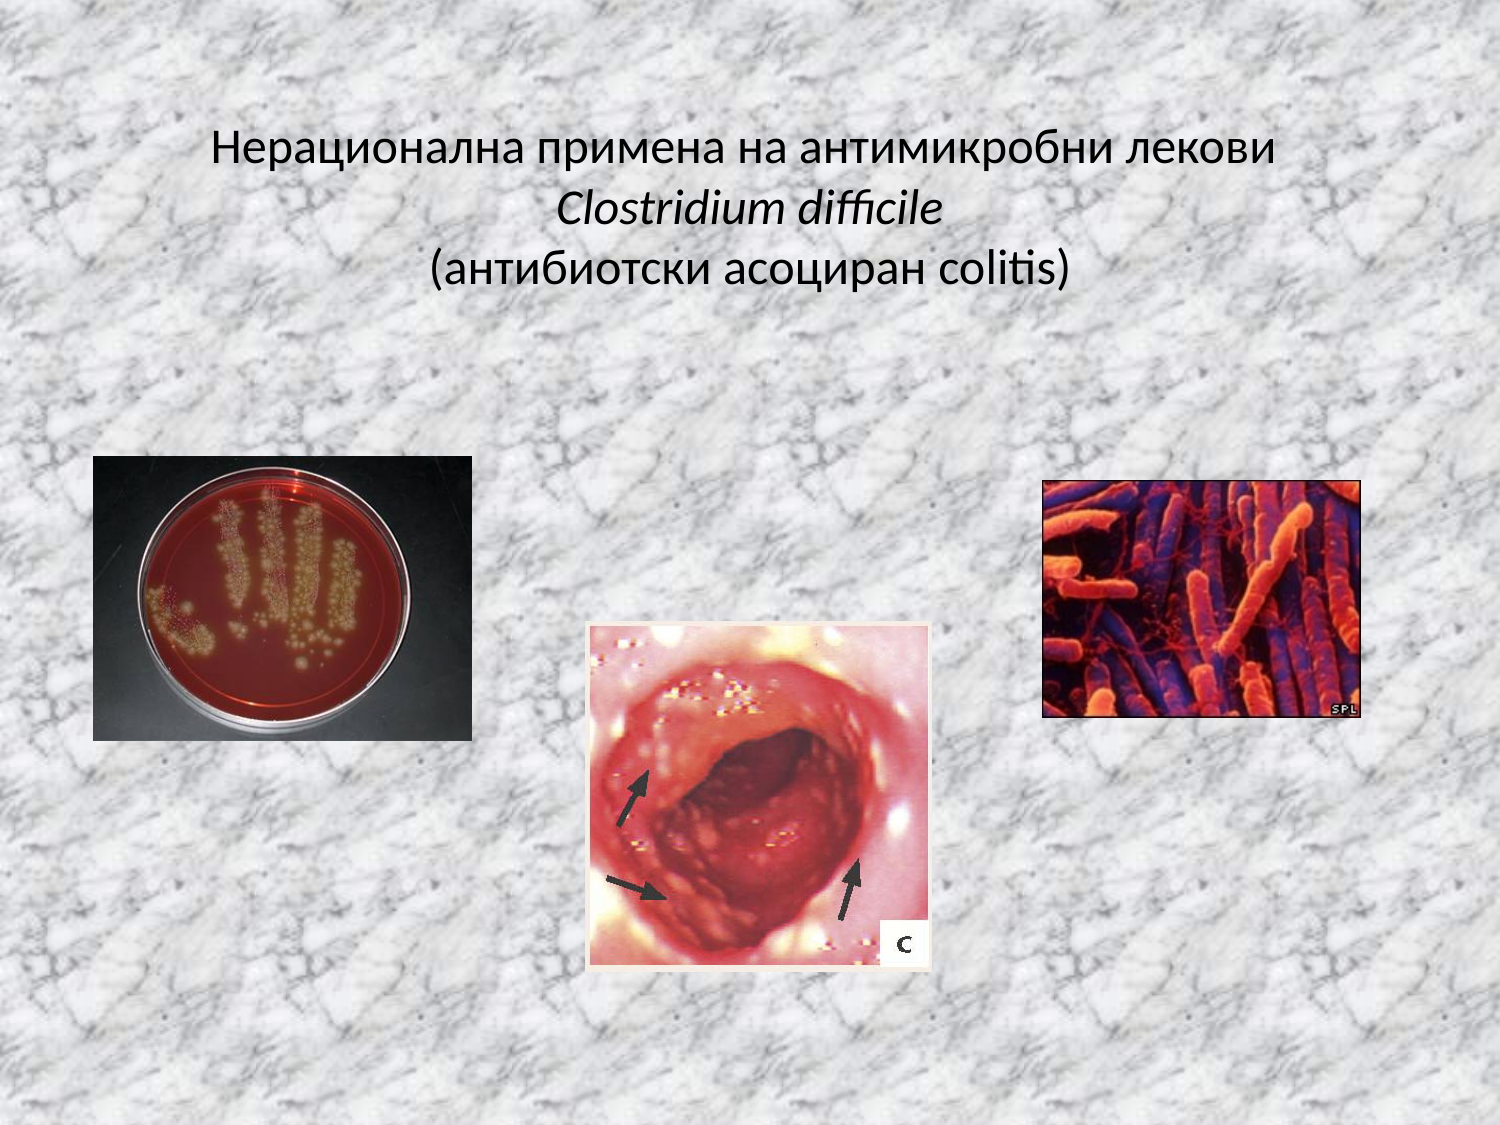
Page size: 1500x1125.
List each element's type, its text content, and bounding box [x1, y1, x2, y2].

picture [0, 0, 1500, 1125]
title Нерационална примена на антимикробни лекови Clostridium difficile (антибиотски асоциран colitis) [75, 45, 1425, 364]
